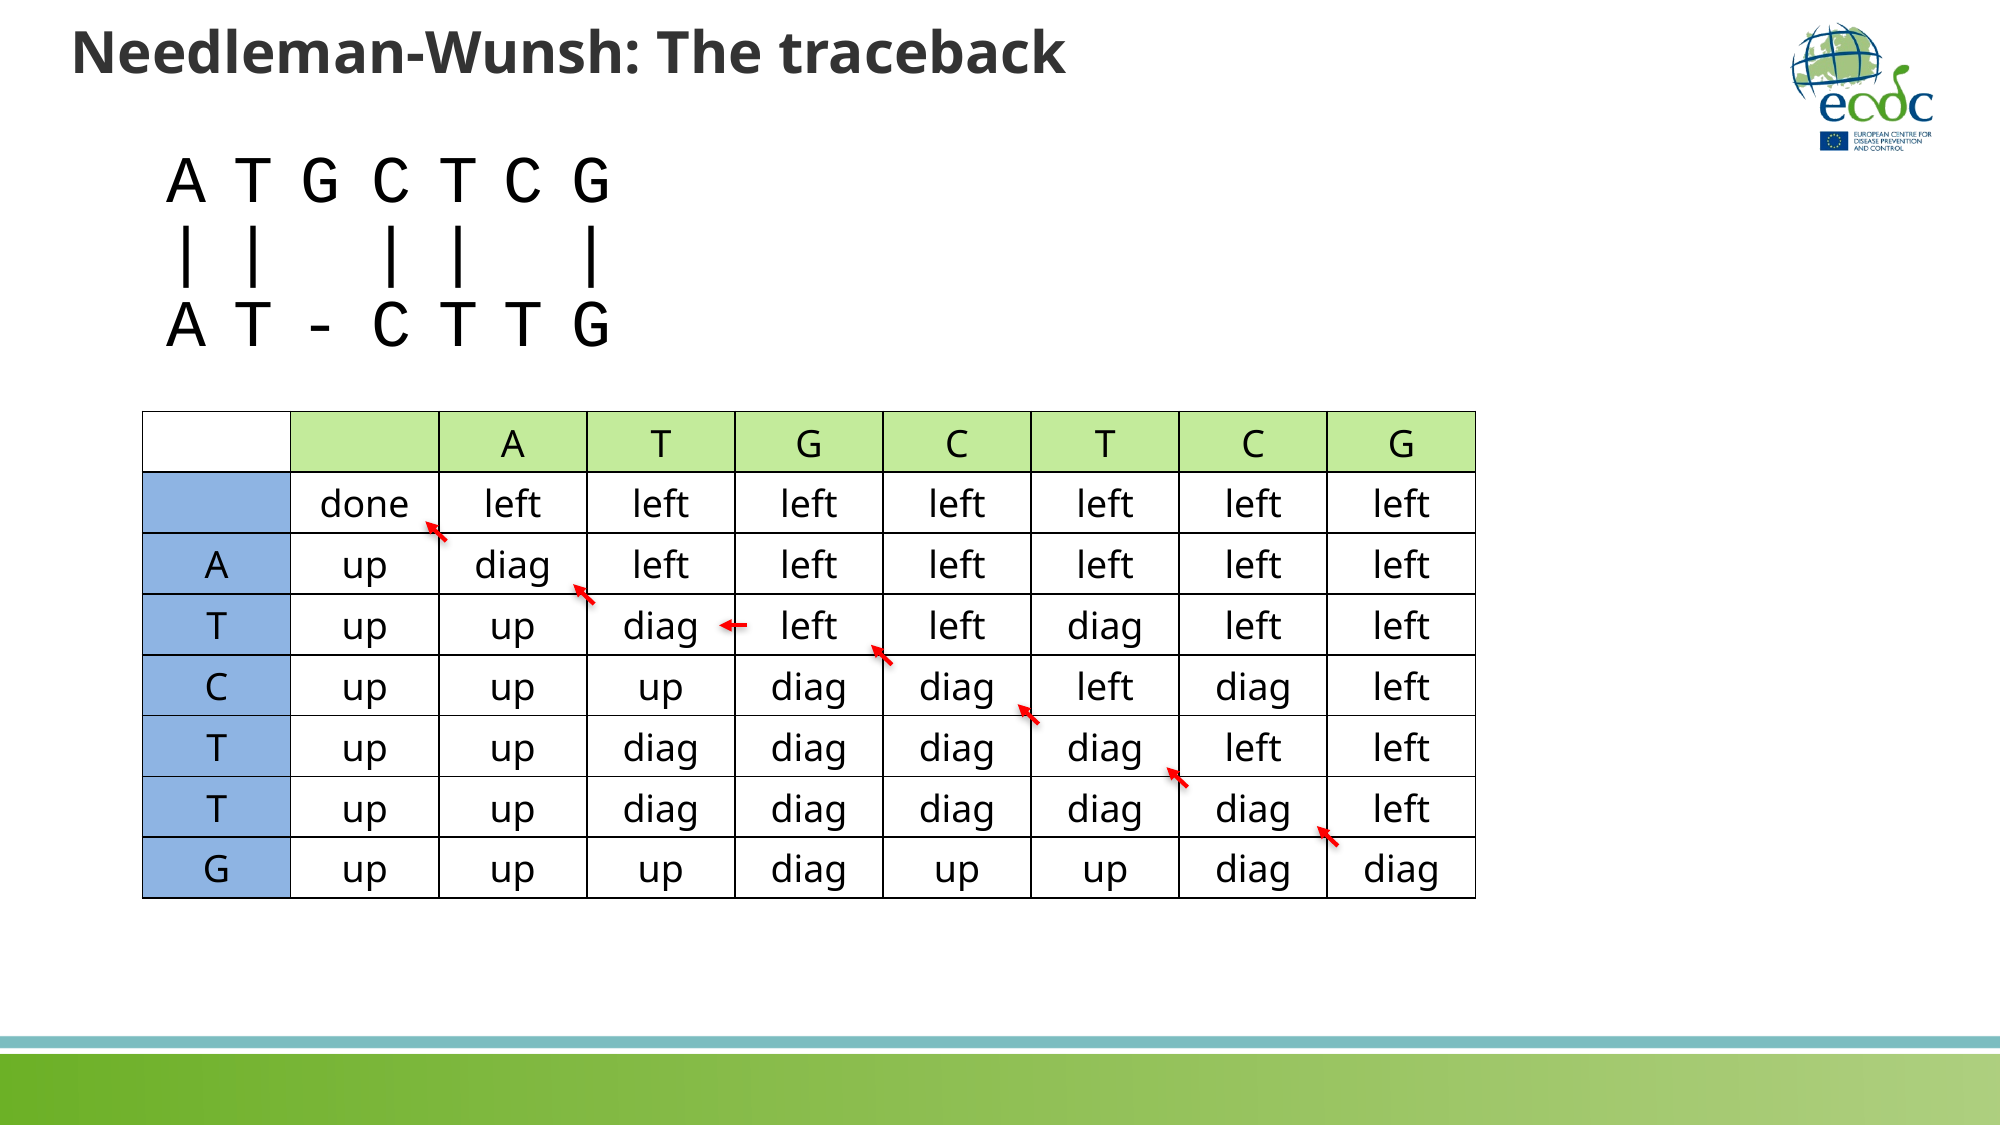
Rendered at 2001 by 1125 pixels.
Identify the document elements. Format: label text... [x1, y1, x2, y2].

table_cell A [143, 534, 290, 593]
table_cell up [440, 716, 586, 776]
table_header T [588, 412, 734, 471]
table_cell left [736, 595, 882, 654]
table_header T [1032, 412, 1178, 471]
table_cell left [1328, 595, 1475, 654]
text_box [572, 583, 595, 605]
table_cell up [1032, 838, 1178, 897]
table_cell diag [884, 777, 1030, 836]
table_cell diag [736, 838, 882, 897]
table_header C [1180, 412, 1326, 471]
table_cell diag [1328, 838, 1475, 897]
table_cell diag [588, 595, 734, 654]
text_box G - [285, 137, 356, 369]
table_cell left [1032, 656, 1178, 715]
table_cell up [884, 838, 1030, 897]
text_box T | T [423, 137, 488, 369]
text_box A | A [151, 137, 218, 369]
table_cell up [291, 777, 438, 836]
table_cell T [143, 595, 290, 654]
table_cell up [440, 777, 586, 836]
table_cell left [884, 595, 1030, 654]
table_cell diag [736, 777, 882, 836]
table_cell left [884, 534, 1030, 593]
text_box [1017, 703, 1039, 725]
table_cell G [143, 838, 290, 897]
table_cell left [736, 534, 882, 593]
table_cell diag [884, 716, 1030, 776]
table_cell diag [1032, 777, 1178, 836]
table_cell C [143, 656, 290, 715]
table_cell left [588, 534, 734, 593]
table_header [291, 412, 438, 471]
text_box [1166, 766, 1188, 788]
table_cell left [1328, 716, 1475, 776]
table_cell T [143, 716, 290, 776]
picture [0, 0, 2000, 1125]
table_cell up [291, 656, 438, 715]
table_cell up [291, 838, 438, 897]
table_cell up [588, 838, 734, 897]
table_cell left [1328, 777, 1475, 836]
table_header A [440, 412, 586, 471]
table_cell up [588, 656, 734, 715]
table_cell left [1180, 595, 1326, 654]
table_cell left [1328, 473, 1475, 532]
text_box T | T [218, 137, 285, 369]
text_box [425, 521, 447, 542]
table_header C [884, 412, 1030, 471]
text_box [1316, 825, 1339, 847]
table_cell diag [884, 656, 1030, 715]
table_cell left [1032, 473, 1178, 532]
table_cell diag [588, 716, 734, 776]
table_header G [736, 412, 882, 471]
table_cell T [143, 777, 290, 836]
table_cell diag [588, 777, 734, 836]
text_box G | G [556, 137, 626, 369]
table_cell diag [1032, 716, 1178, 776]
table_cell left [1328, 656, 1475, 715]
table_cell [143, 473, 290, 532]
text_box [870, 644, 893, 665]
table_cell up [440, 656, 586, 715]
table_cell up [291, 595, 438, 654]
title Needleman-Wunsh: The traceback [70, 23, 1764, 159]
table_cell up [291, 716, 438, 776]
table_cell diag [736, 656, 882, 715]
table_cell up [440, 838, 586, 897]
text_box C T [488, 137, 556, 369]
table_cell left [1032, 534, 1178, 593]
table_cell diag [1180, 656, 1326, 715]
table_cell left [588, 473, 734, 532]
table_cell diag [1032, 595, 1178, 654]
table_cell left [1180, 473, 1326, 532]
table_cell left [440, 473, 586, 532]
table_cell done [291, 473, 438, 532]
table_cell left [1328, 534, 1475, 593]
text_box C | C [356, 137, 423, 369]
table_cell diag [1180, 838, 1326, 897]
table_cell left [1180, 716, 1326, 776]
table_cell diag [736, 716, 882, 776]
table_cell left [736, 473, 882, 532]
table_cell up [440, 595, 586, 654]
table_cell diag [1180, 777, 1326, 836]
table_cell diag [440, 534, 586, 593]
table_cell up [291, 534, 438, 593]
table_header G [1328, 412, 1475, 471]
table_cell left [884, 473, 1030, 532]
table_header [143, 412, 290, 471]
table_cell left [1180, 534, 1326, 593]
